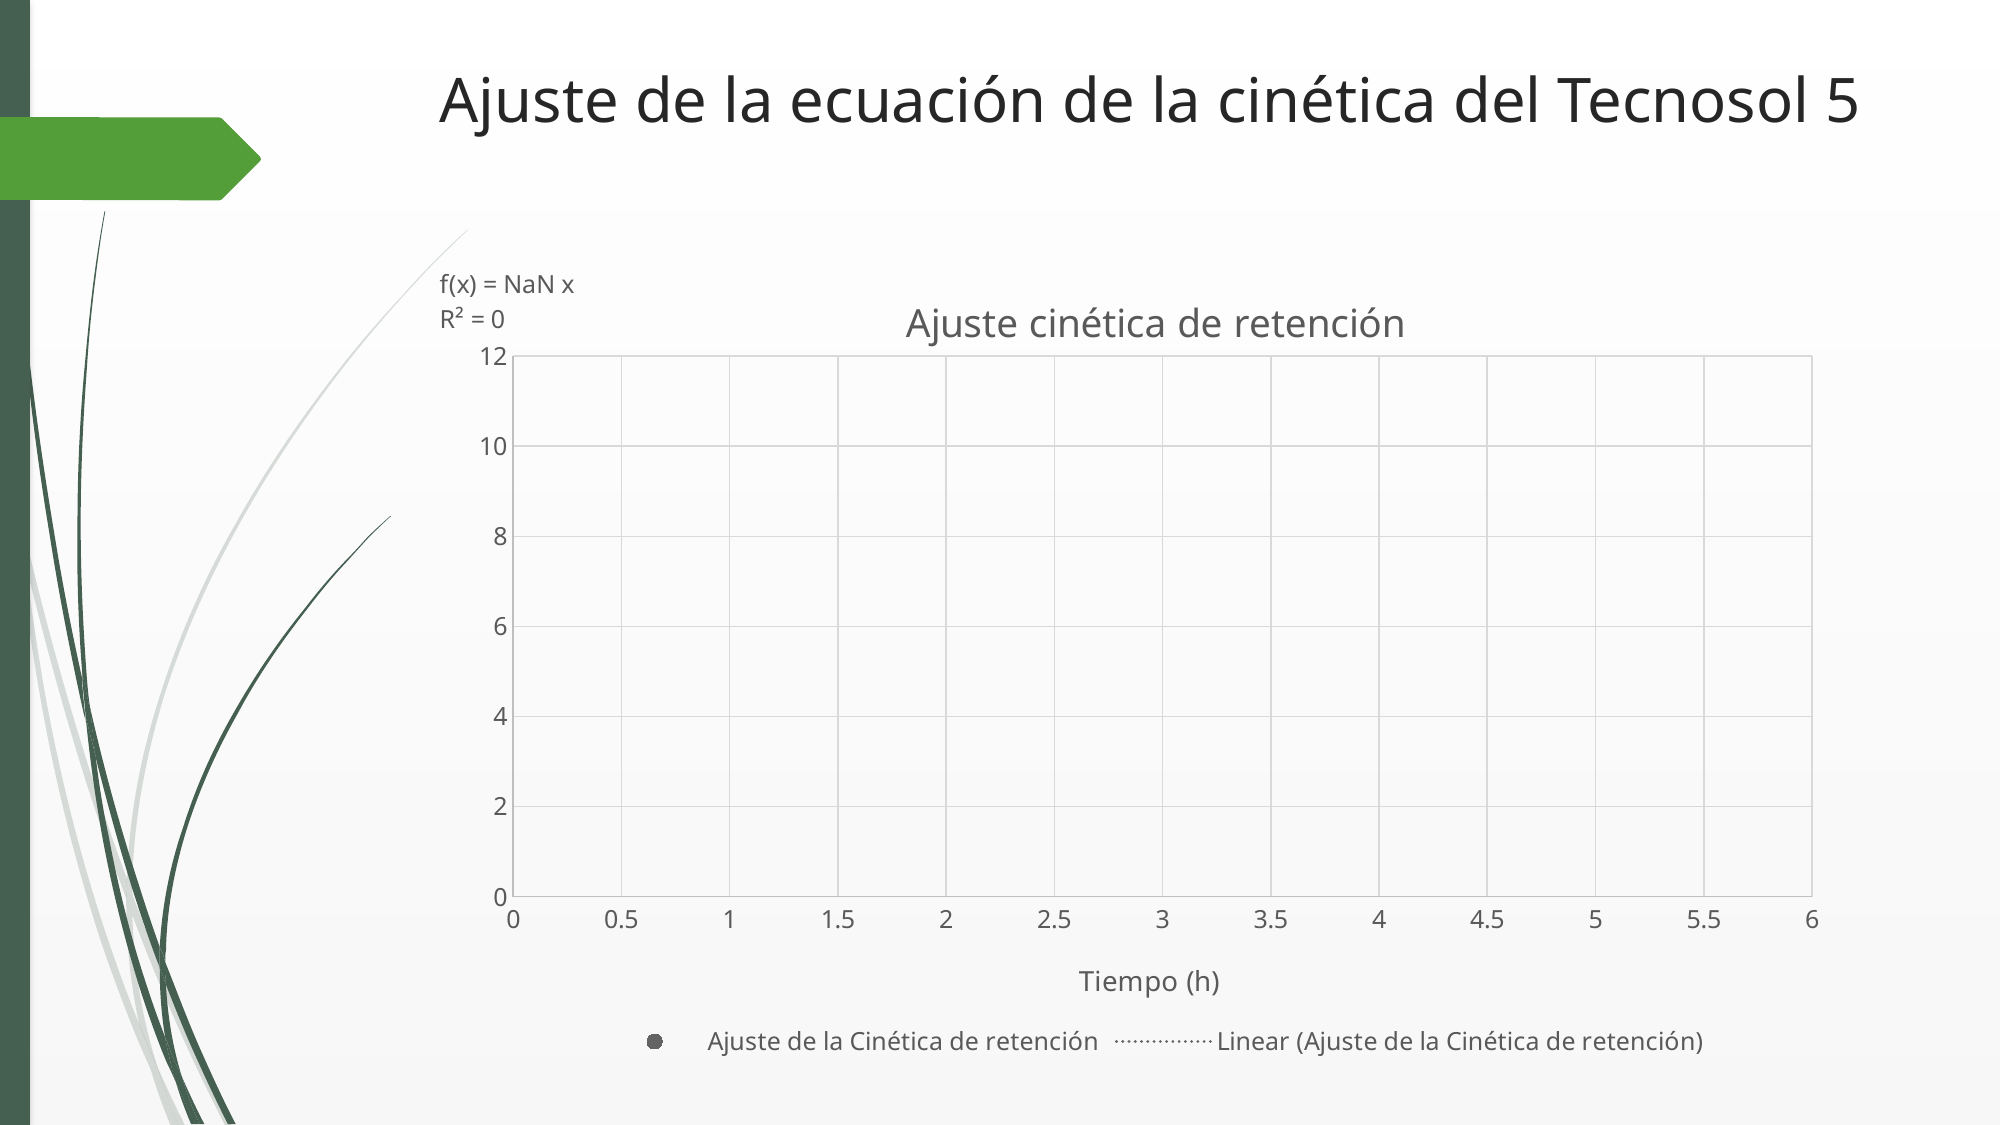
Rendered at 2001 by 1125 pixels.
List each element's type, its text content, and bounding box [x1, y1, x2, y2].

title Ajuste de la ecuación de la cinética del Tecnosol 5 [424, 53, 1887, 216]
chart [424, 259, 1888, 1065]
